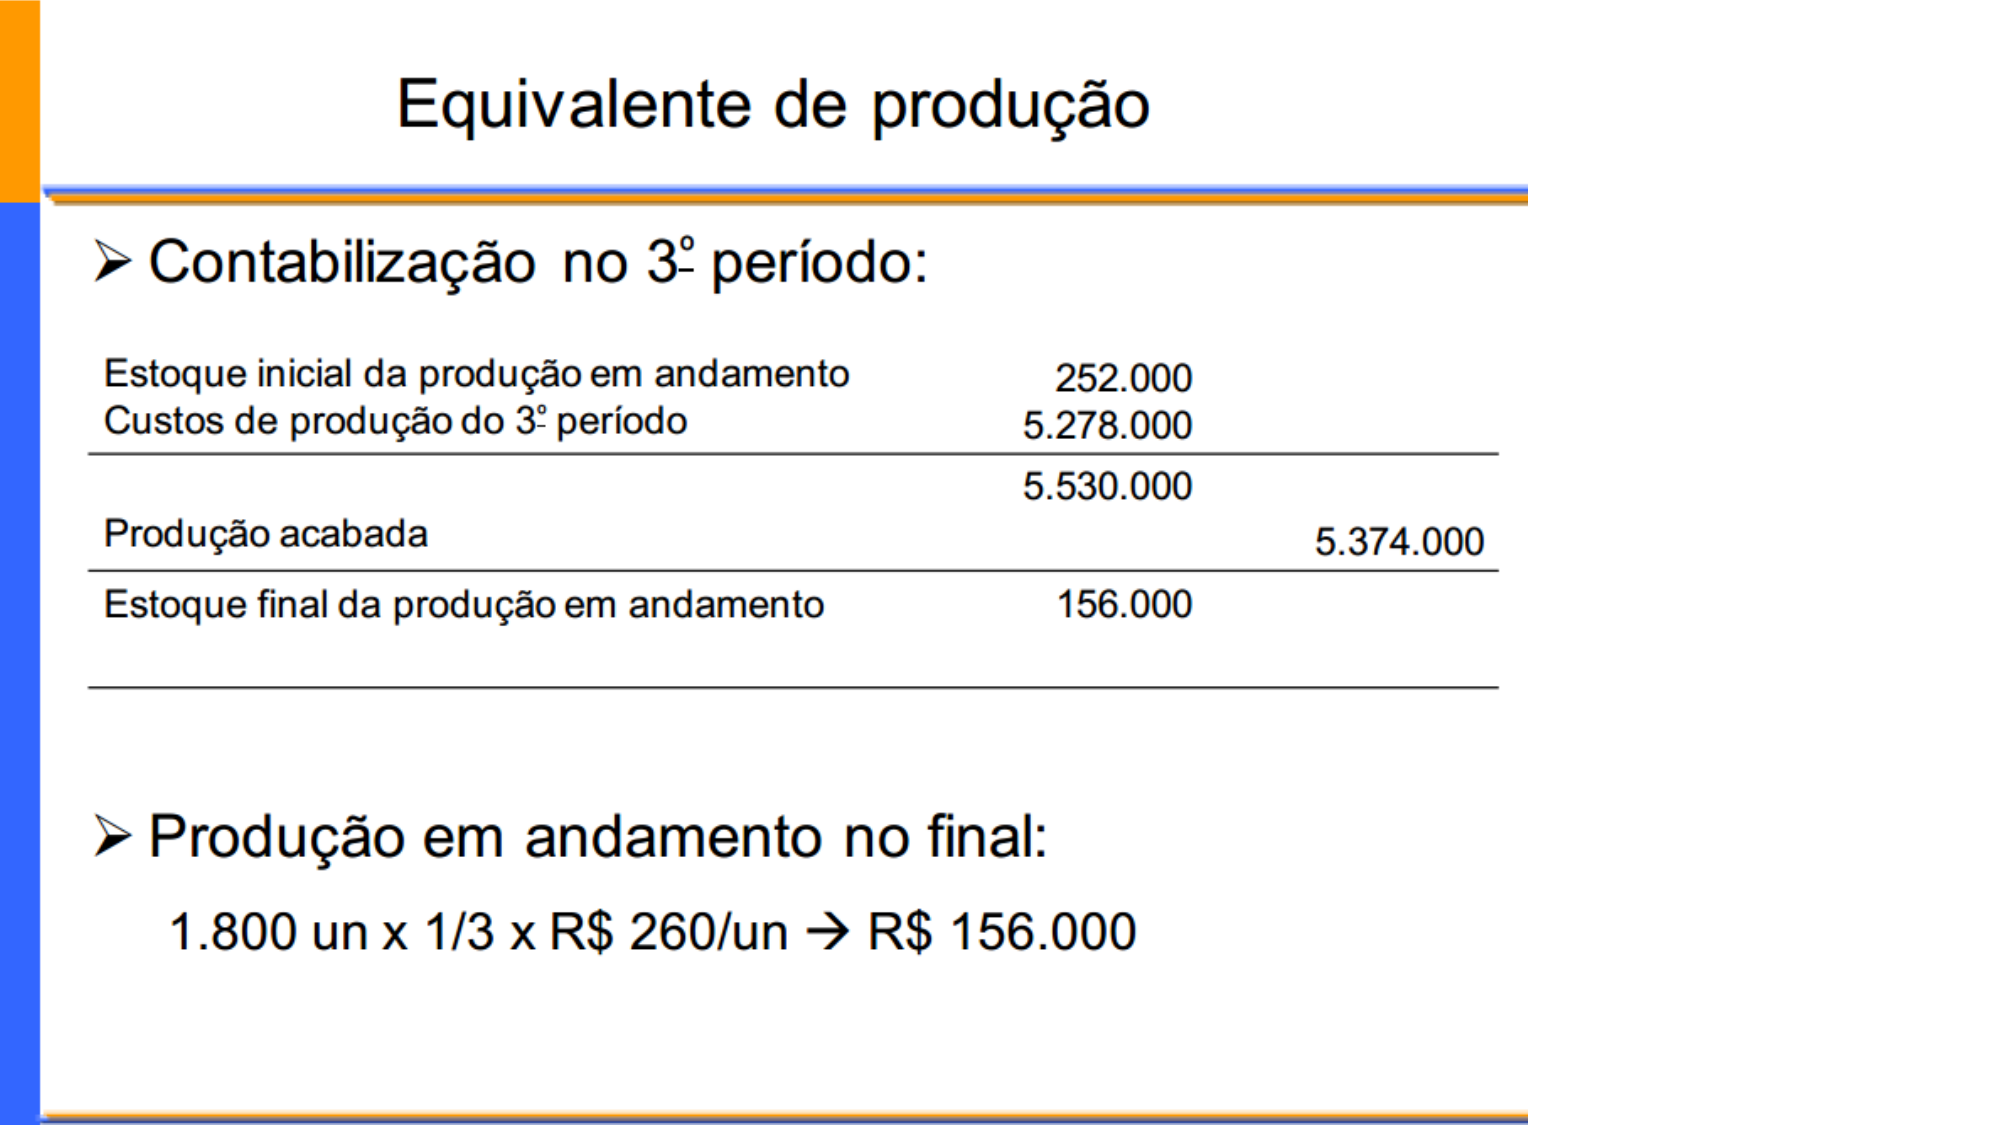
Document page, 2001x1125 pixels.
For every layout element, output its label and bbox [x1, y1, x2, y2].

picture [0, 0, 1528, 1125]
